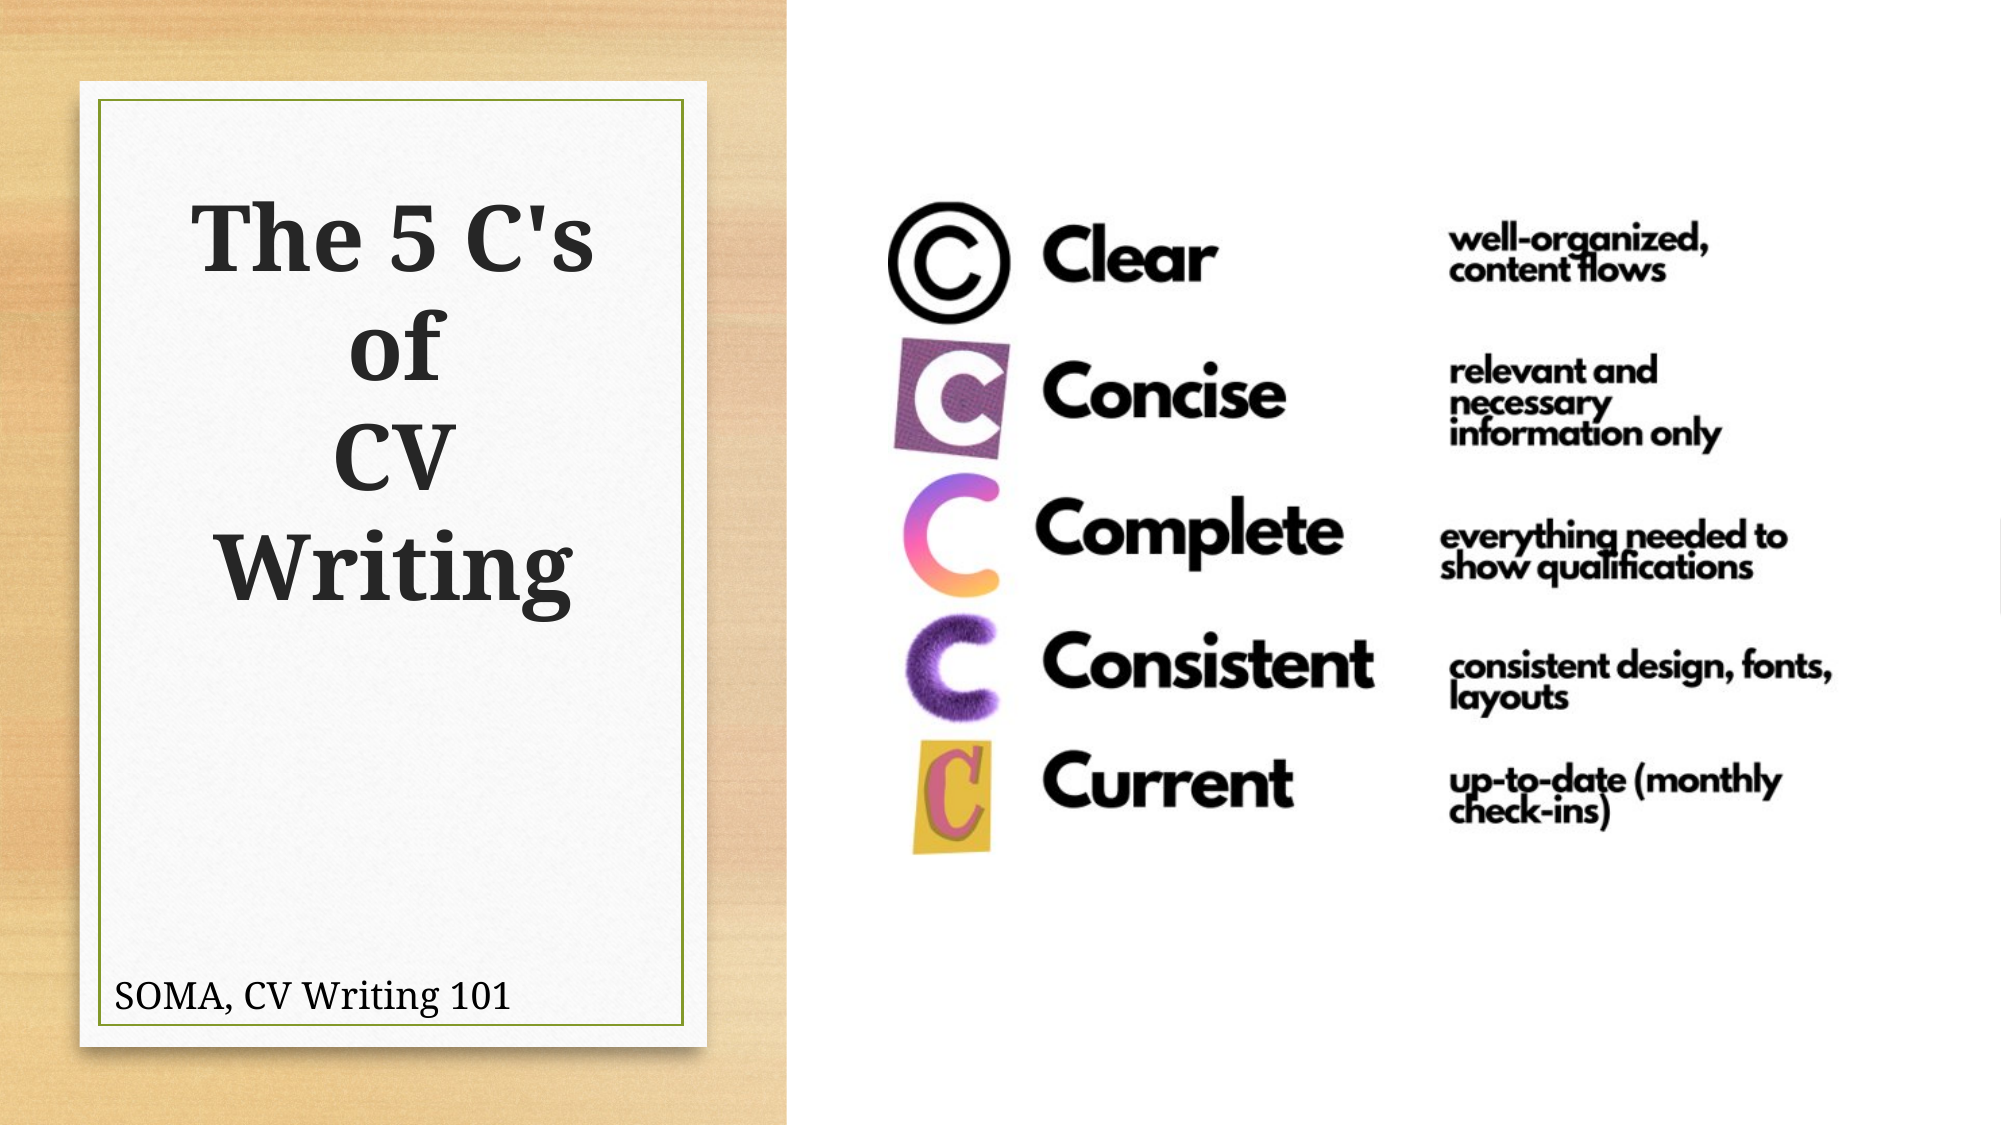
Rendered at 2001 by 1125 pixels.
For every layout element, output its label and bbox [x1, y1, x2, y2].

text_box [0, 0, 2000, 1125]
picture [888, 53, 1865, 1036]
